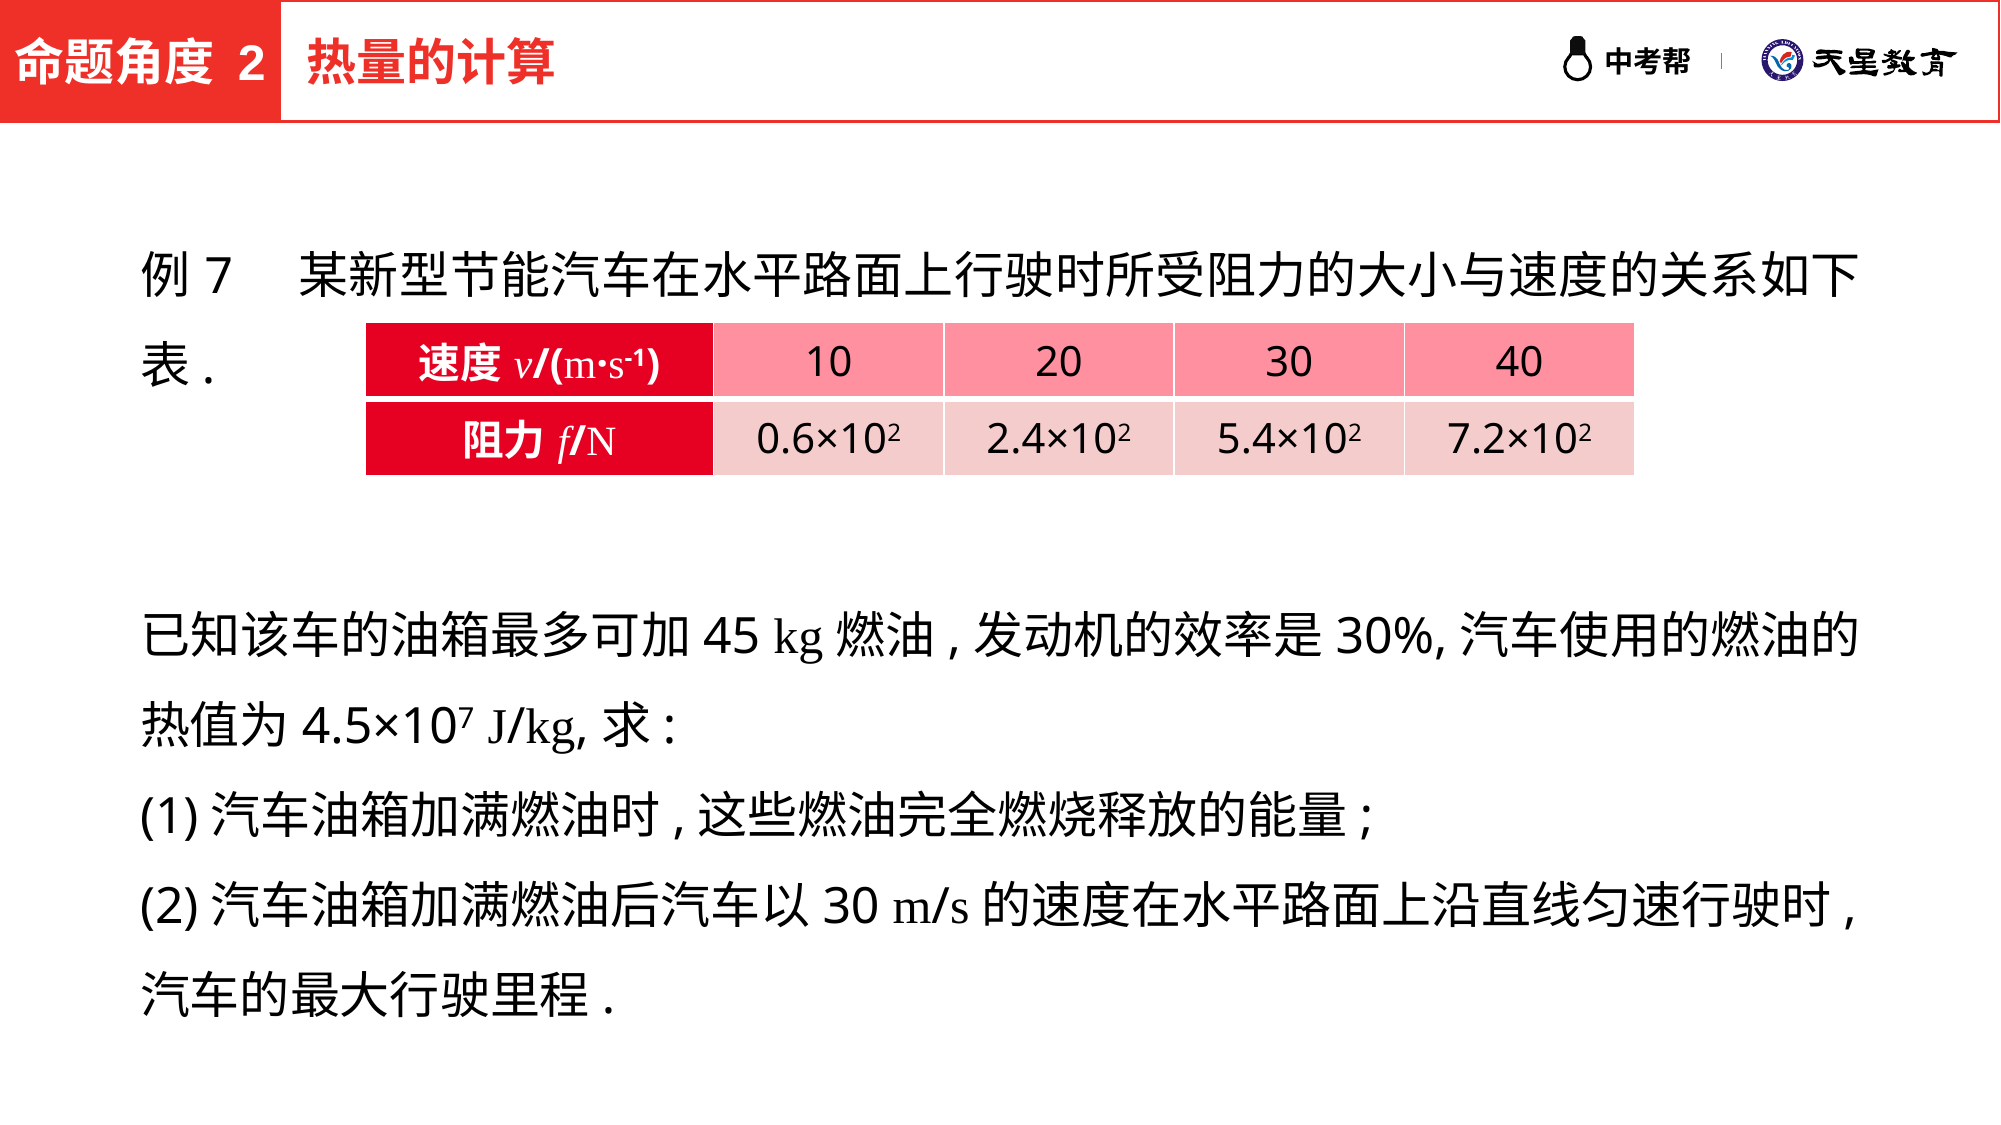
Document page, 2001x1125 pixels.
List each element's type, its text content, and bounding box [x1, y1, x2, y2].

table_cell 5.4×102 [1175, 402, 1404, 475]
table_header 10 [714, 323, 943, 396]
table_header 40 [1405, 323, 1634, 396]
text_box 命题角度 2 [1, 0, 280, 122]
text_box 例7 某新型节能汽车在水平路面上行驶时所受阻力的大小与速度的关系如下表. 已知该车的油箱最多可加45 kg燃油,发动机的效率是30%,汽车使用的燃油的热值为4.5×107 J/kg,求: (1)汽车油箱加满燃油时,这些燃油完全燃烧释放的能量; (2)汽车油箱加满燃油后汽车以30 m/s的速度在水平路面上沿直线匀速行驶时,汽车的最大行驶里程. [125, 206, 1875, 1031]
text_box 热量的计算 [276, 0, 2000, 123]
table_header 30 [1175, 323, 1404, 396]
table_cell 2.4×102 [945, 402, 1173, 475]
table_header 速度v/(m·s-1) [366, 323, 713, 396]
table_cell 0.6×102 [714, 402, 943, 475]
table_header 20 [945, 323, 1173, 396]
table_cell 7.2×102 [1405, 402, 1634, 475]
table_cell 阻力f/N [366, 402, 713, 475]
